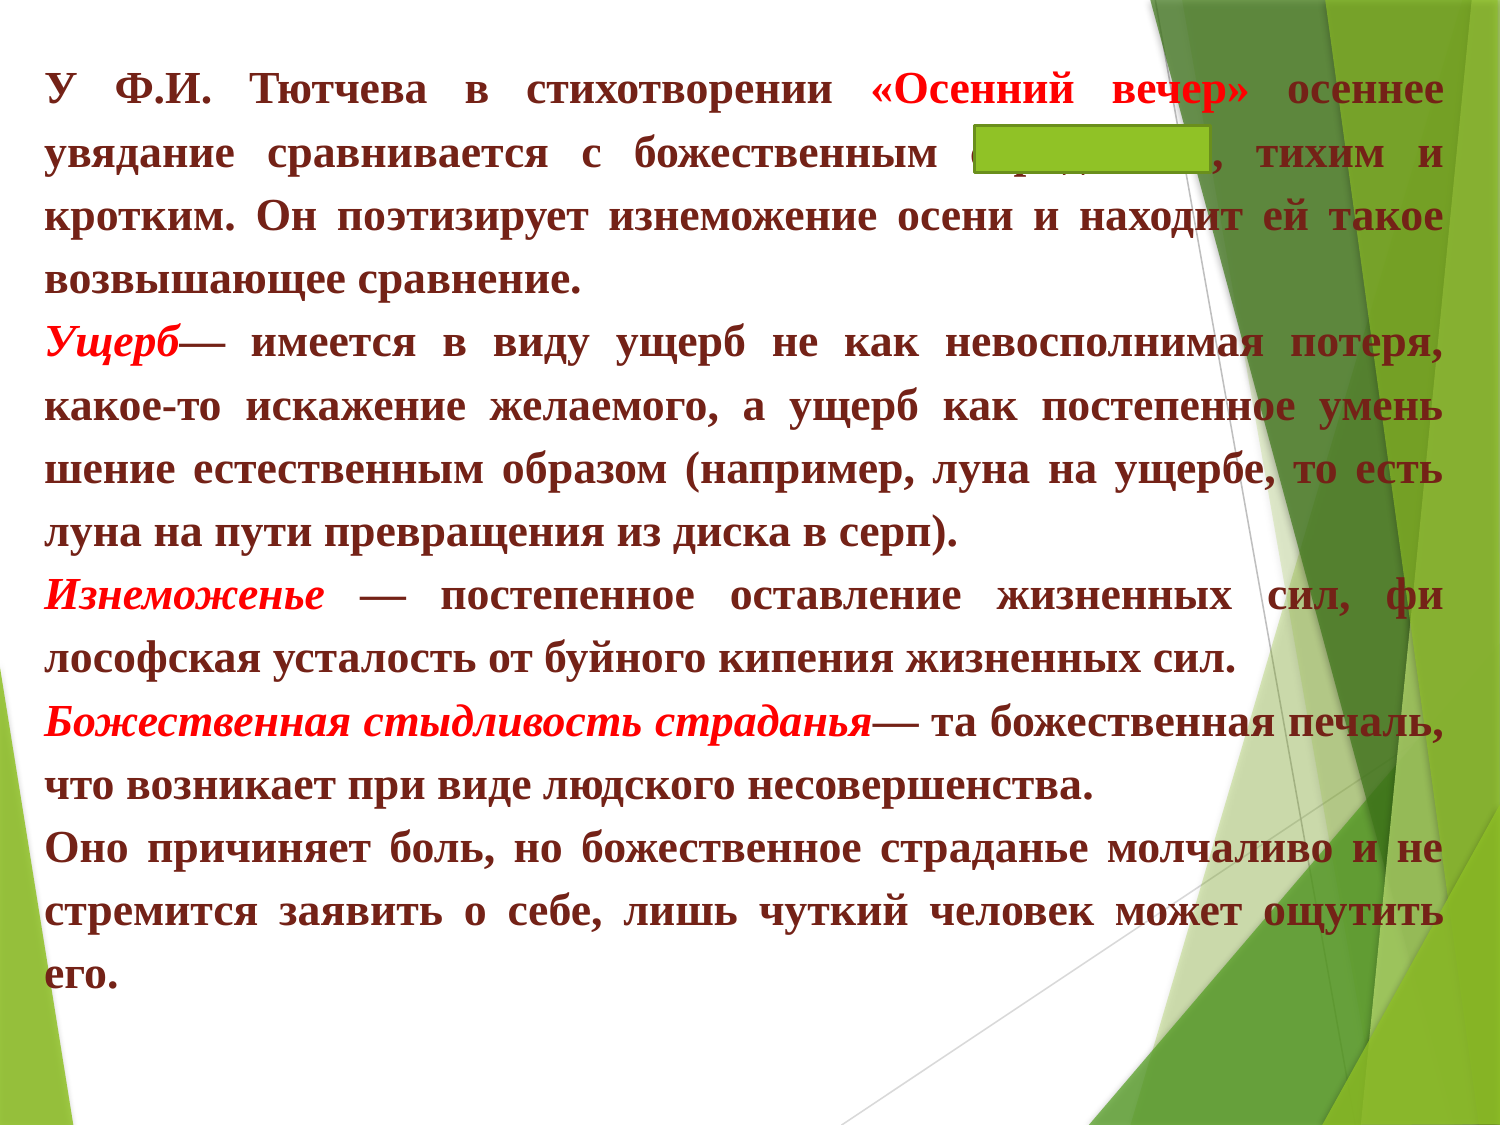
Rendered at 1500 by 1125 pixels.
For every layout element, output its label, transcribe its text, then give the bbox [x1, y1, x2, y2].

text_box У Ф.И. Тютчева в стихотворении «Осенний вечер» осеннее увядание сравни­вается с божественным страданием, тихим и кротким. Он поэти­зирует изнеможение осени и находит ей такое возвышающее сравнение. Ущерб— имеется в виду ущерб не как невосполнимая потеря, какое-то искажение желаемого, а ущерб как постепенное умень­шение естественным образом (например, луна на ущербе, то есть луна на пути превращения из диска в серп). Изнеможенье — постепенное оставление жизненных сил, фи­лософская усталость от буйного кипения жизненных сил. Божественная стыдливость страданья— та божествен­ная печаль, что возникает при виде людского несовершенства. Оно причиняет боль, но божественное страданье молчаливо и не стремится заявить о себе, лишь чуткий человек может ощу­тить его. [29, 42, 1459, 1006]
text_box [973, 124, 1212, 174]
